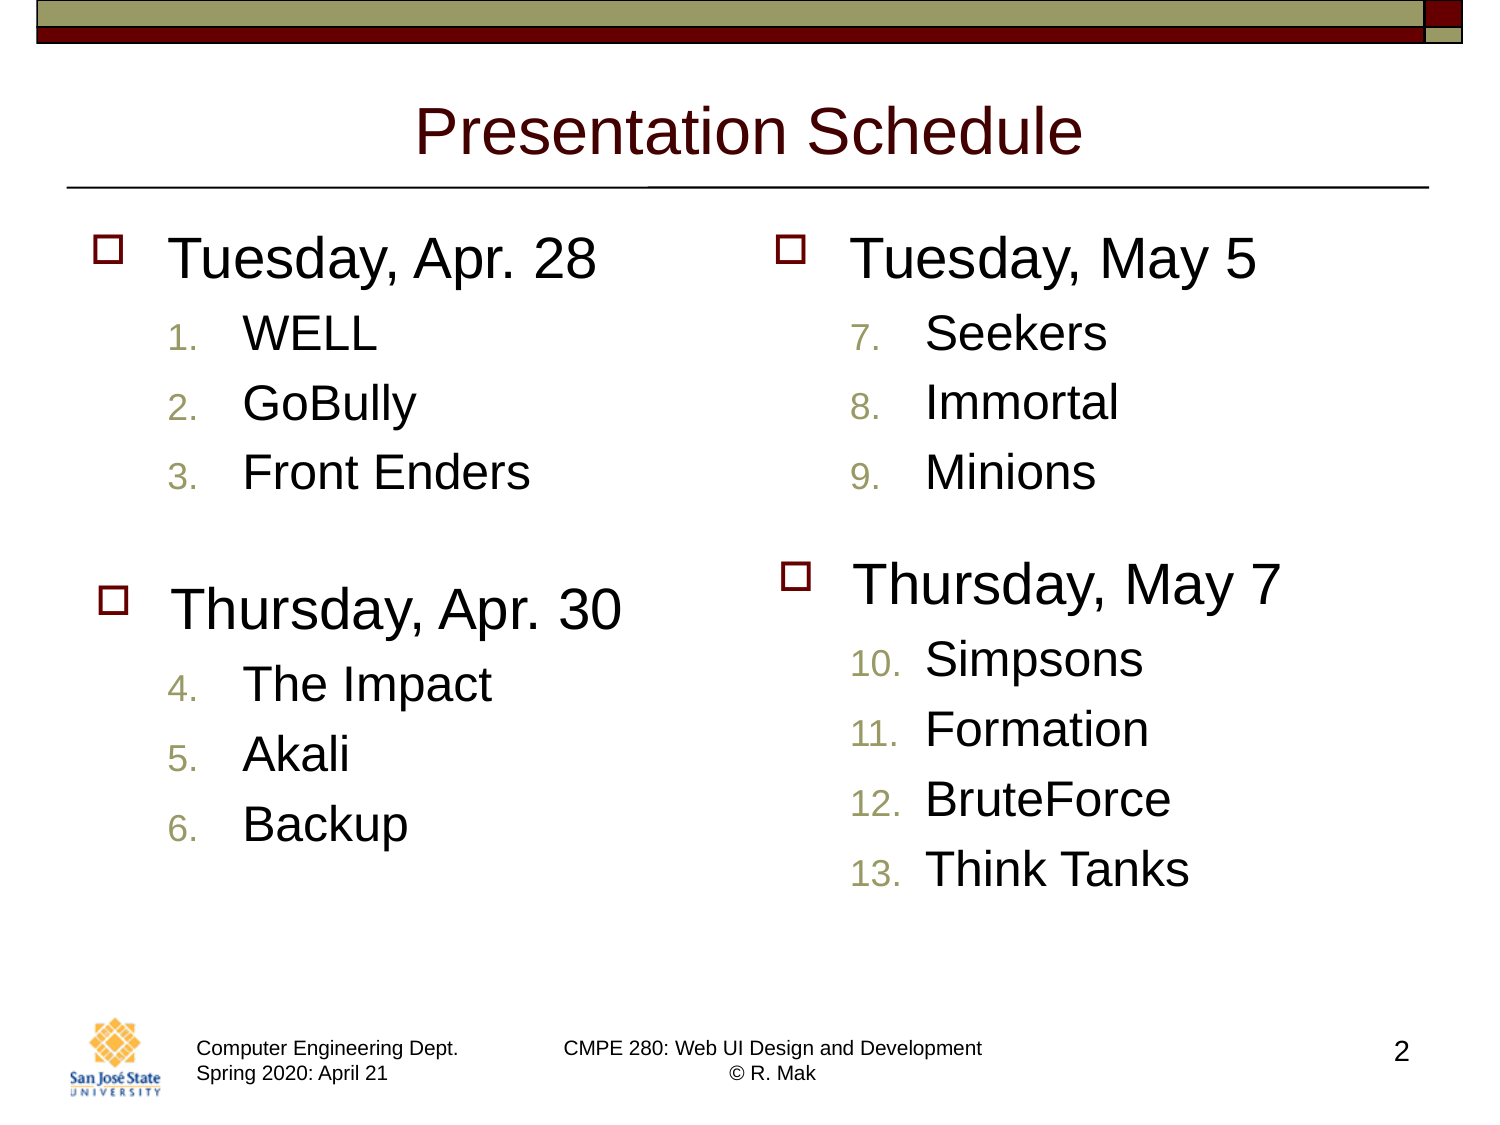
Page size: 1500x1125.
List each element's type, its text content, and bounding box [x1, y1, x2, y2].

title Presentation Schedule [75, 67, 1425, 175]
picture [60, 1012, 166, 1112]
list Tuesday, Apr. 28 WELL GoBully Front Enders Thursday, Apr. 30 The Impact Akali Backup [75, 212, 705, 1006]
slide_number 2 [1335, 1025, 1425, 1100]
text_box Tuesday, May 5 Seekers Immortal Minions Thursday, May 7 Simpsons Formation BruteForce Think Tanks [757, 212, 1388, 1006]
